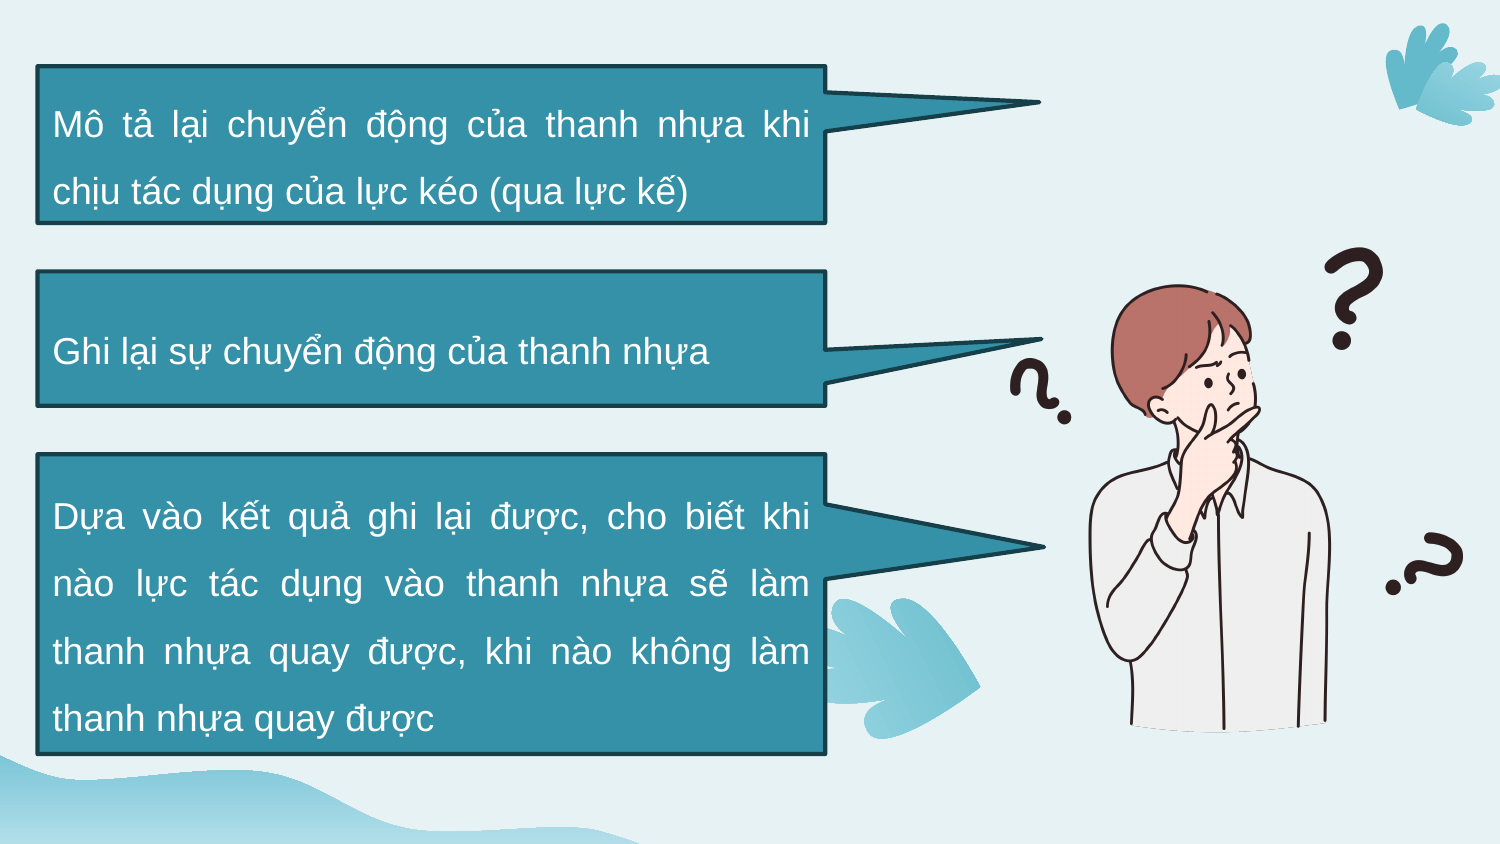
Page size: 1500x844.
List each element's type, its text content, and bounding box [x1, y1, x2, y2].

text_box Ghi lại sự chuyển động của thanh nhựa [35, 269, 1004, 408]
text_box [1385, 23, 1458, 110]
picture [1009, 247, 1463, 733]
text_box [1416, 62, 1500, 126]
text_box Mô tả lại chuyển động của thanh nhựa khi chịu tác dụng của lực kéo (qua lực kế) [35, 64, 1042, 226]
text_box Dựa vào kết quả ghi lại được, cho biết khi nào lực tác dụng vào thanh nhựa sẽ làm thanh nhựa quay được, khi nào không làm thanh nhựa quay được [35, 452, 1004, 757]
text_box [828, 598, 981, 739]
